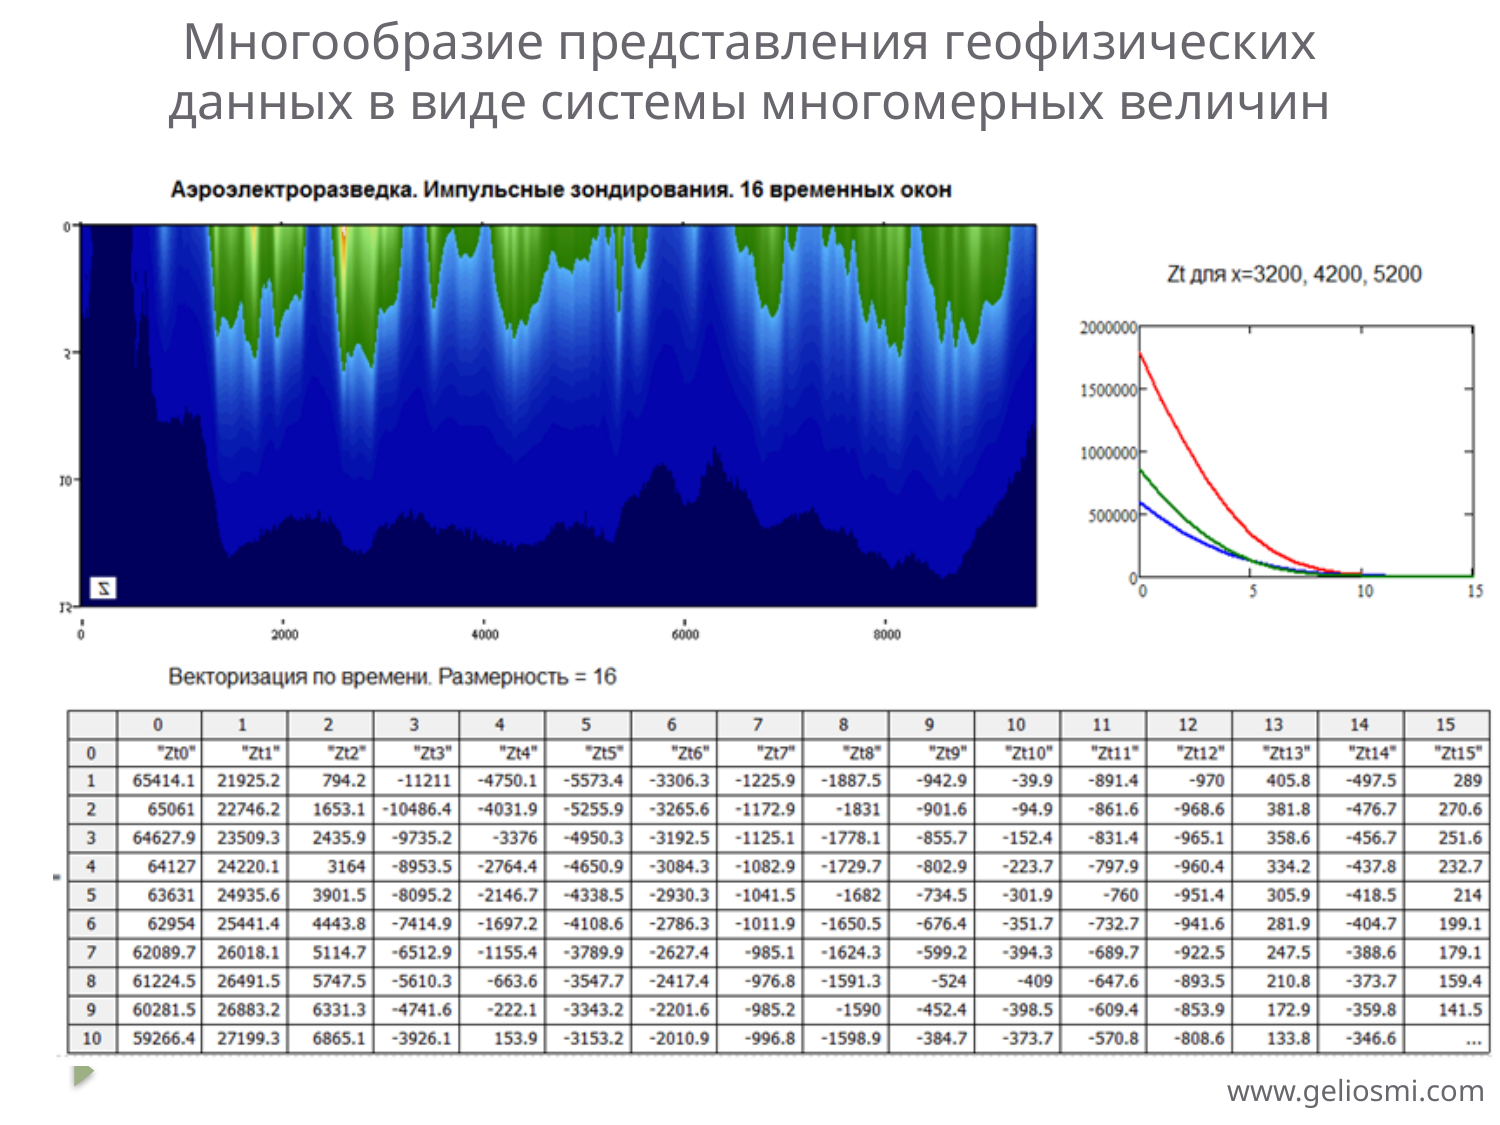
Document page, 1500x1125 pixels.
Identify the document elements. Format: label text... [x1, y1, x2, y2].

title Многообразие представления геофизических данных в виде системы многомерных величин [74, 24, 1426, 138]
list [52, 175, 1498, 1066]
footer www.geliosmi.com [924, 1076, 1500, 1125]
